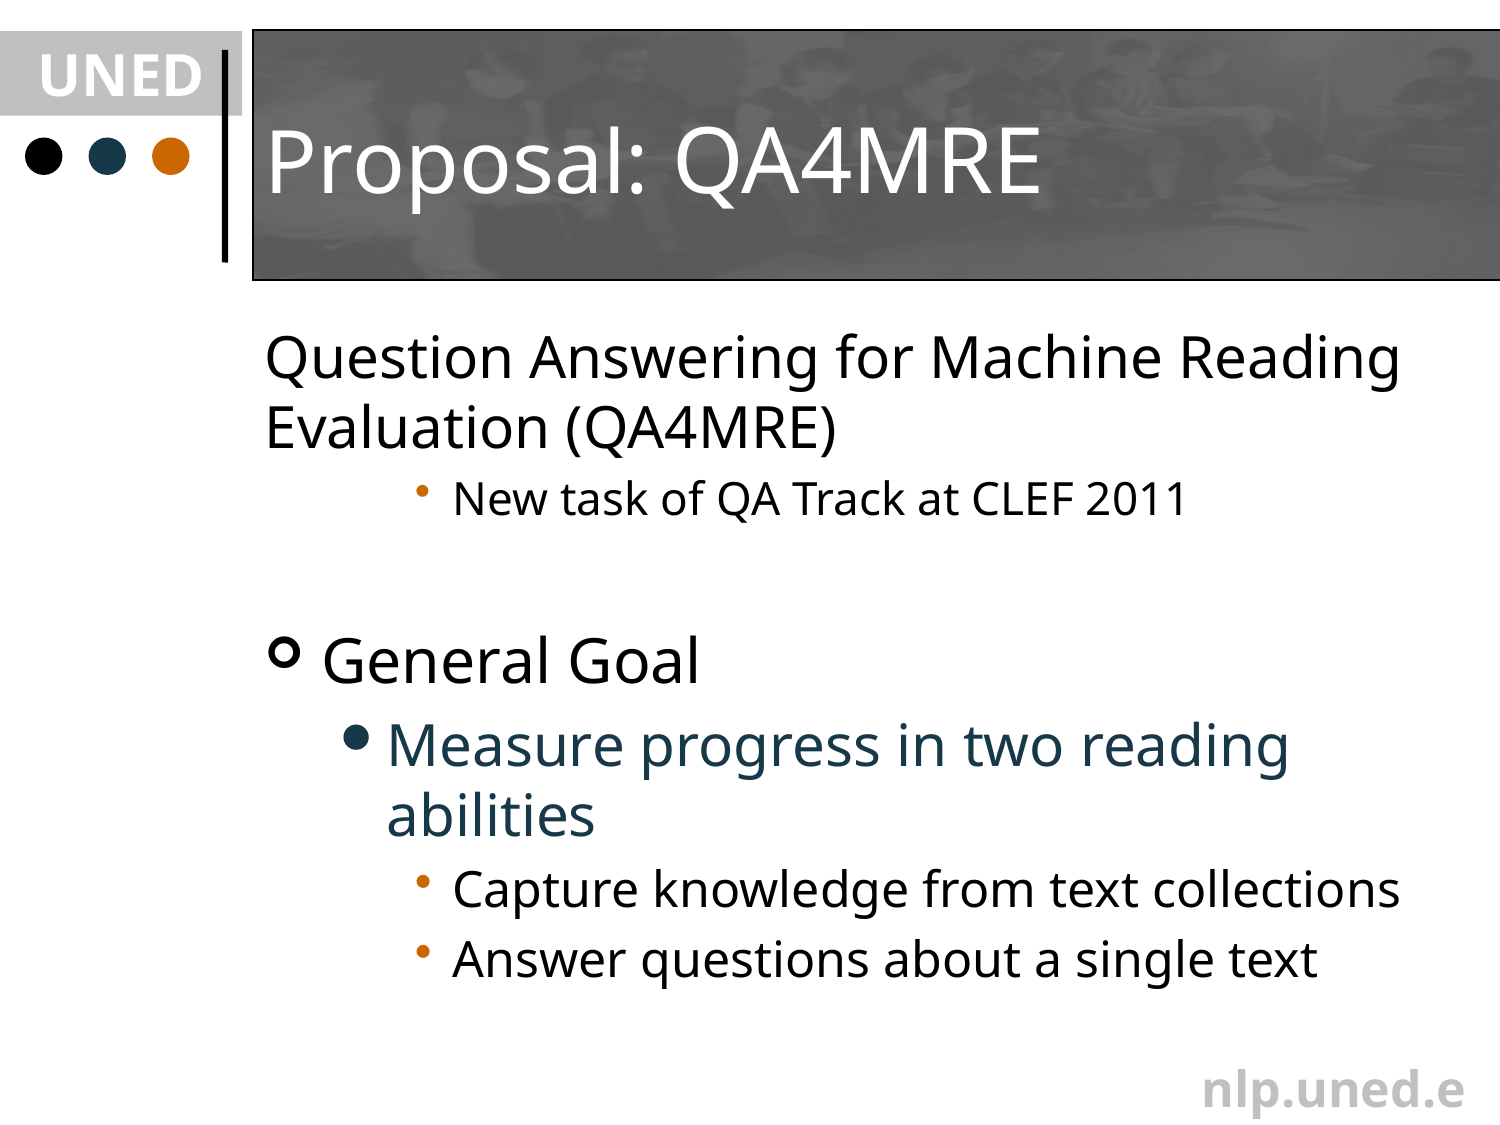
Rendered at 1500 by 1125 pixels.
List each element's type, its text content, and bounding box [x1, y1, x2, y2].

title Proposal: QA4MRE [249, 30, 1401, 282]
list Question Answering for Machine Reading Evaluation (QA4MRE) New task of QA Track at CLEF 2011 General Goal Measure progress in two reading abilities Capture knowledge from text collections Answer questions about a single text [249, 312, 1448, 988]
